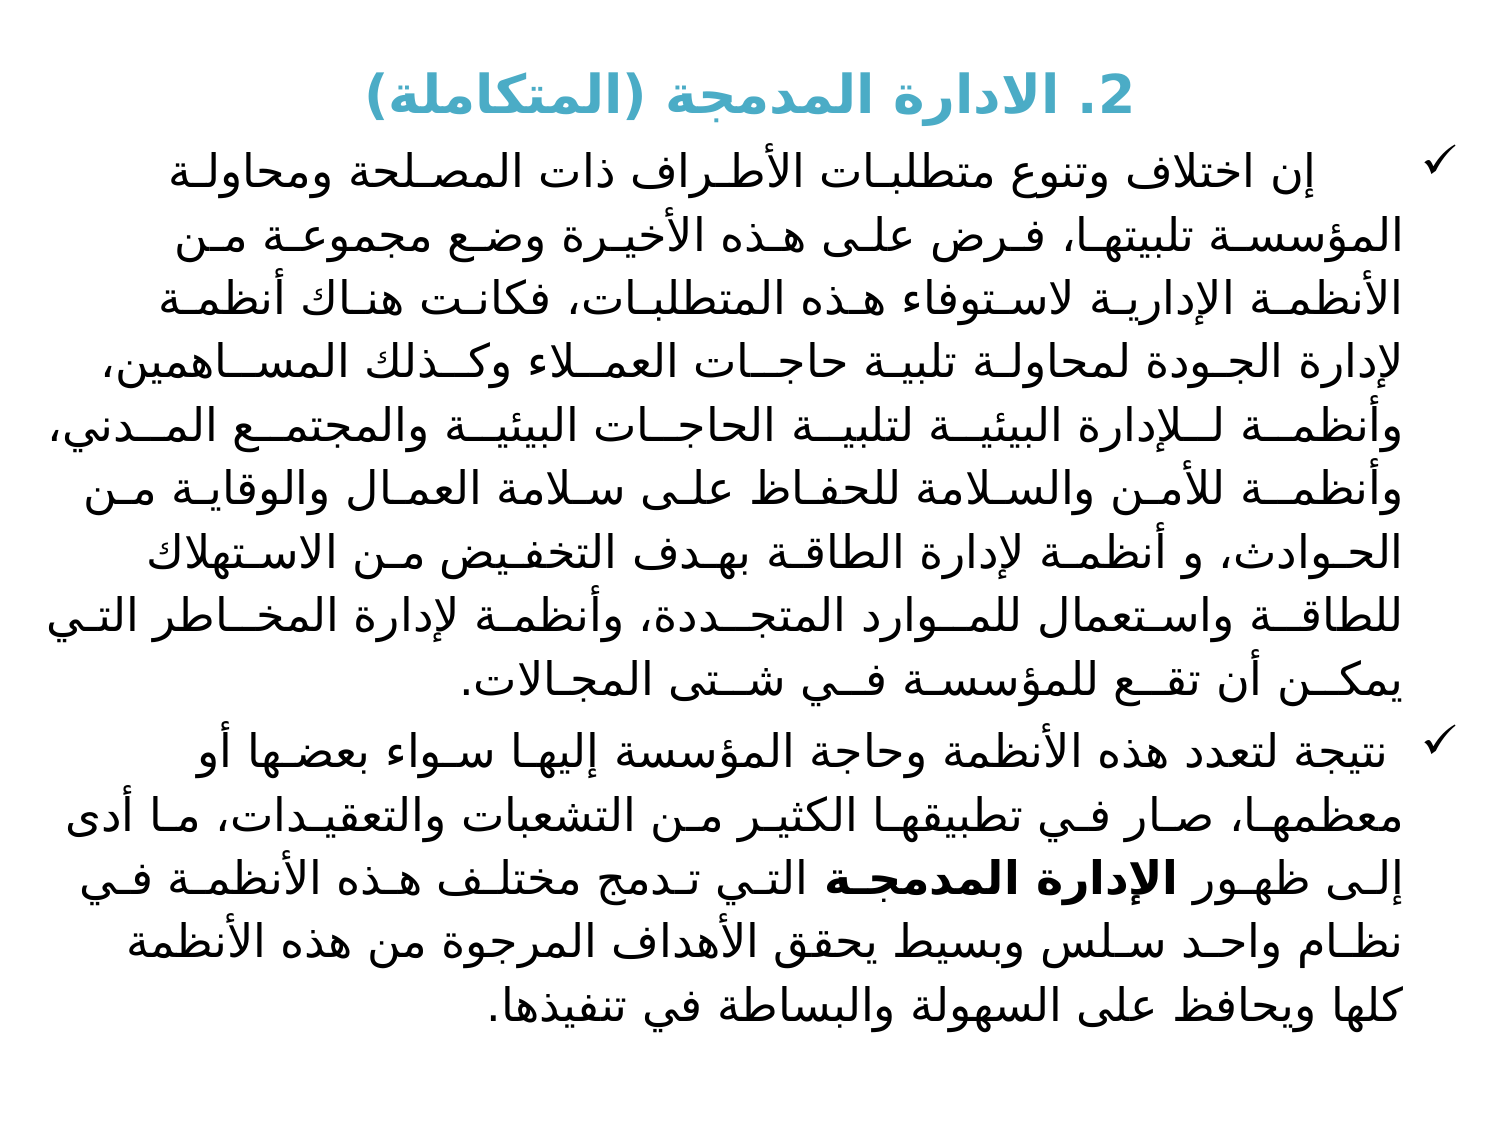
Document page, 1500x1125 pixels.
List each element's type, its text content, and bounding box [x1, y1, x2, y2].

list 2. الادارة المدمجة (المتكاملة) إن اختلاف وتنوع متطلبـات الأطـراف ذات المصـلحة ومحاولـة المؤسسـة تلبیتهـا، فـرض علـى هـذه الأخیـرة وضـع مجموعـة مـن الأنظمـة الإداریـة لاسـتوفاء هـذه المتطلبـات، فكانـت هنـاك أنظمـة لإدارة الجـودة لمحاولـة تلبیـة حاجــات العمــلاء وكــذلك المســاهمین، وأنظمــة لــلإدارة البیئیــة لتلبیــة الحاجــات البیئیــة والمجتمــع المــدني، وأنظمــة للأمـن والسـلامة للحفـاظ علـى سـلامة العمـال والوقایـة مـن الحـوادث، و أنظمـة لإدارة الطاقـة بهـدف التخفـیض مـن الاسـتهلاك للطاقــة واسـتعمال للمــوارد المتجــددة، وأنظمـة لإدارة المخــاطر التـي یمكــن أن تقــع للمؤسسـة فــي شــتى المجـالات. نتیجة لتعدد هذه الأنظمة وحاجة المؤسسة إلیهـا سـواء بعضـها أو معظمهـا، صـار فـي تطبیقهـا الكثیـر مـن التشعبات والتعقیـدات، مـا أدى إلـى ظهـور الإدارة المدمجـة التـي تـدمج مختلـف هـذه الأنظمـة فـي نظـام واحـد سـلس وبسیط یحقق الأهداف المرجوة من هذه الأنظمة كلها ویحافظ على السهولة والبساطة في تنفیذها. [29, 42, 1471, 1094]
